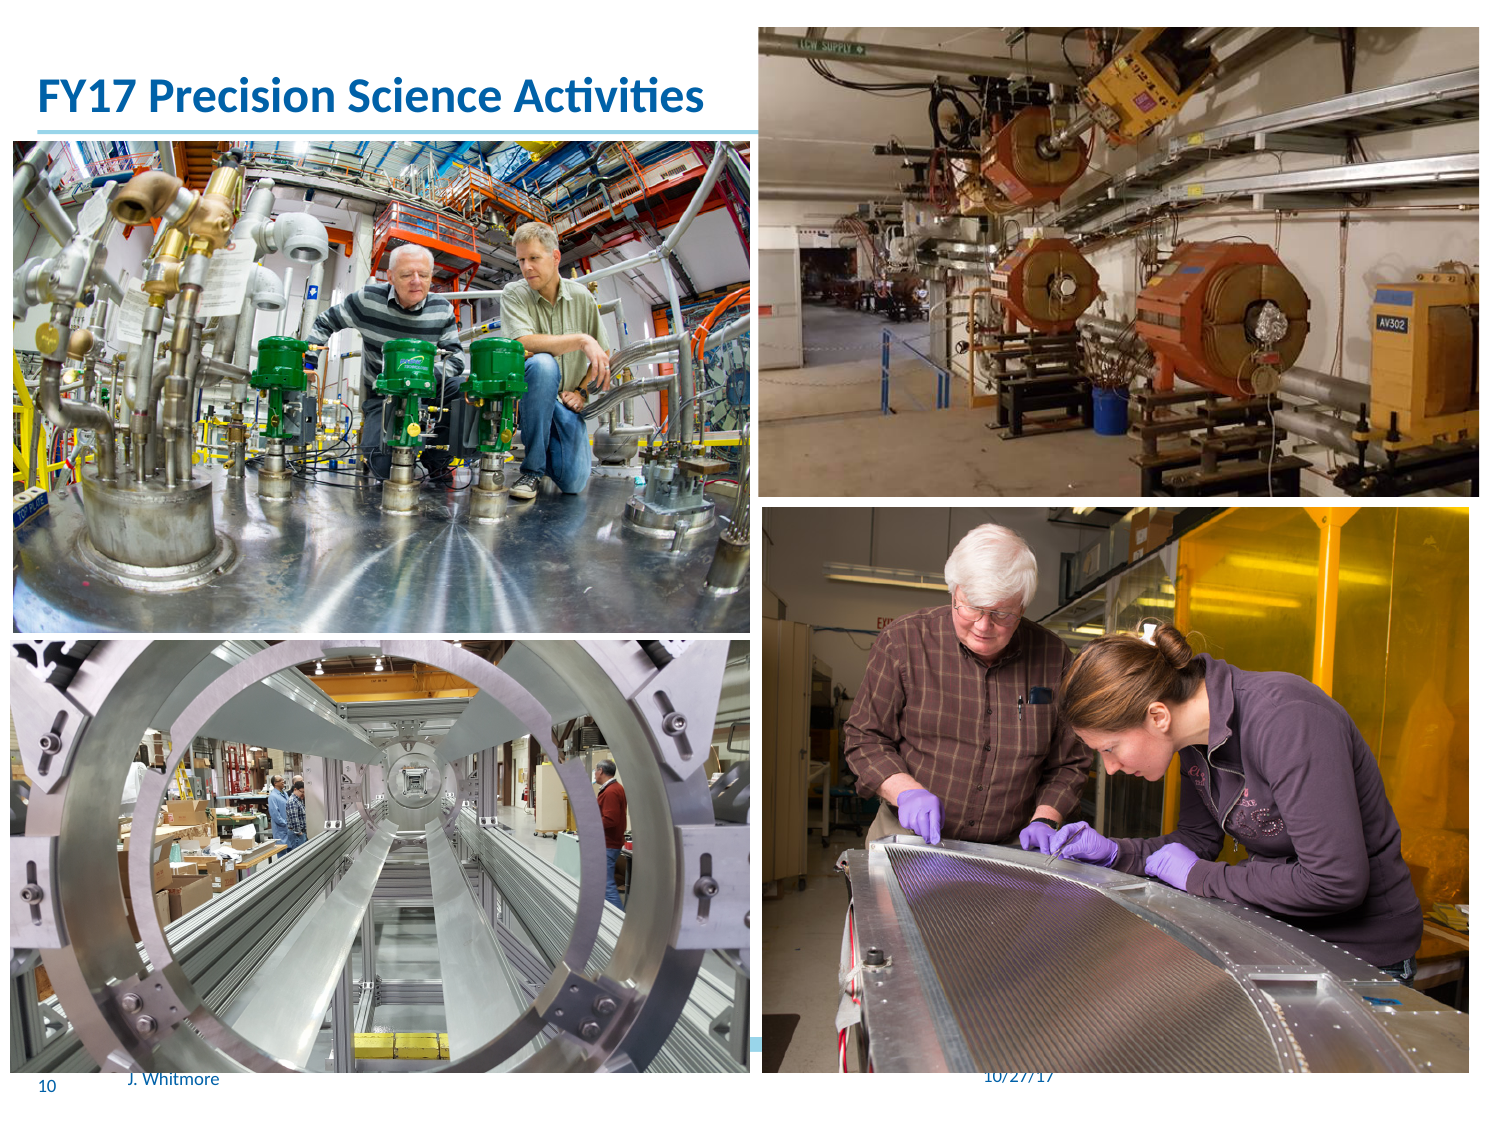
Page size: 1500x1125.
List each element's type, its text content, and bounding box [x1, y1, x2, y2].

slide_number 10 [37, 1081, 61, 1092]
title FY17 Precision Science Activities [37, 27, 755, 123]
picture [0, 0, 1500, 1125]
